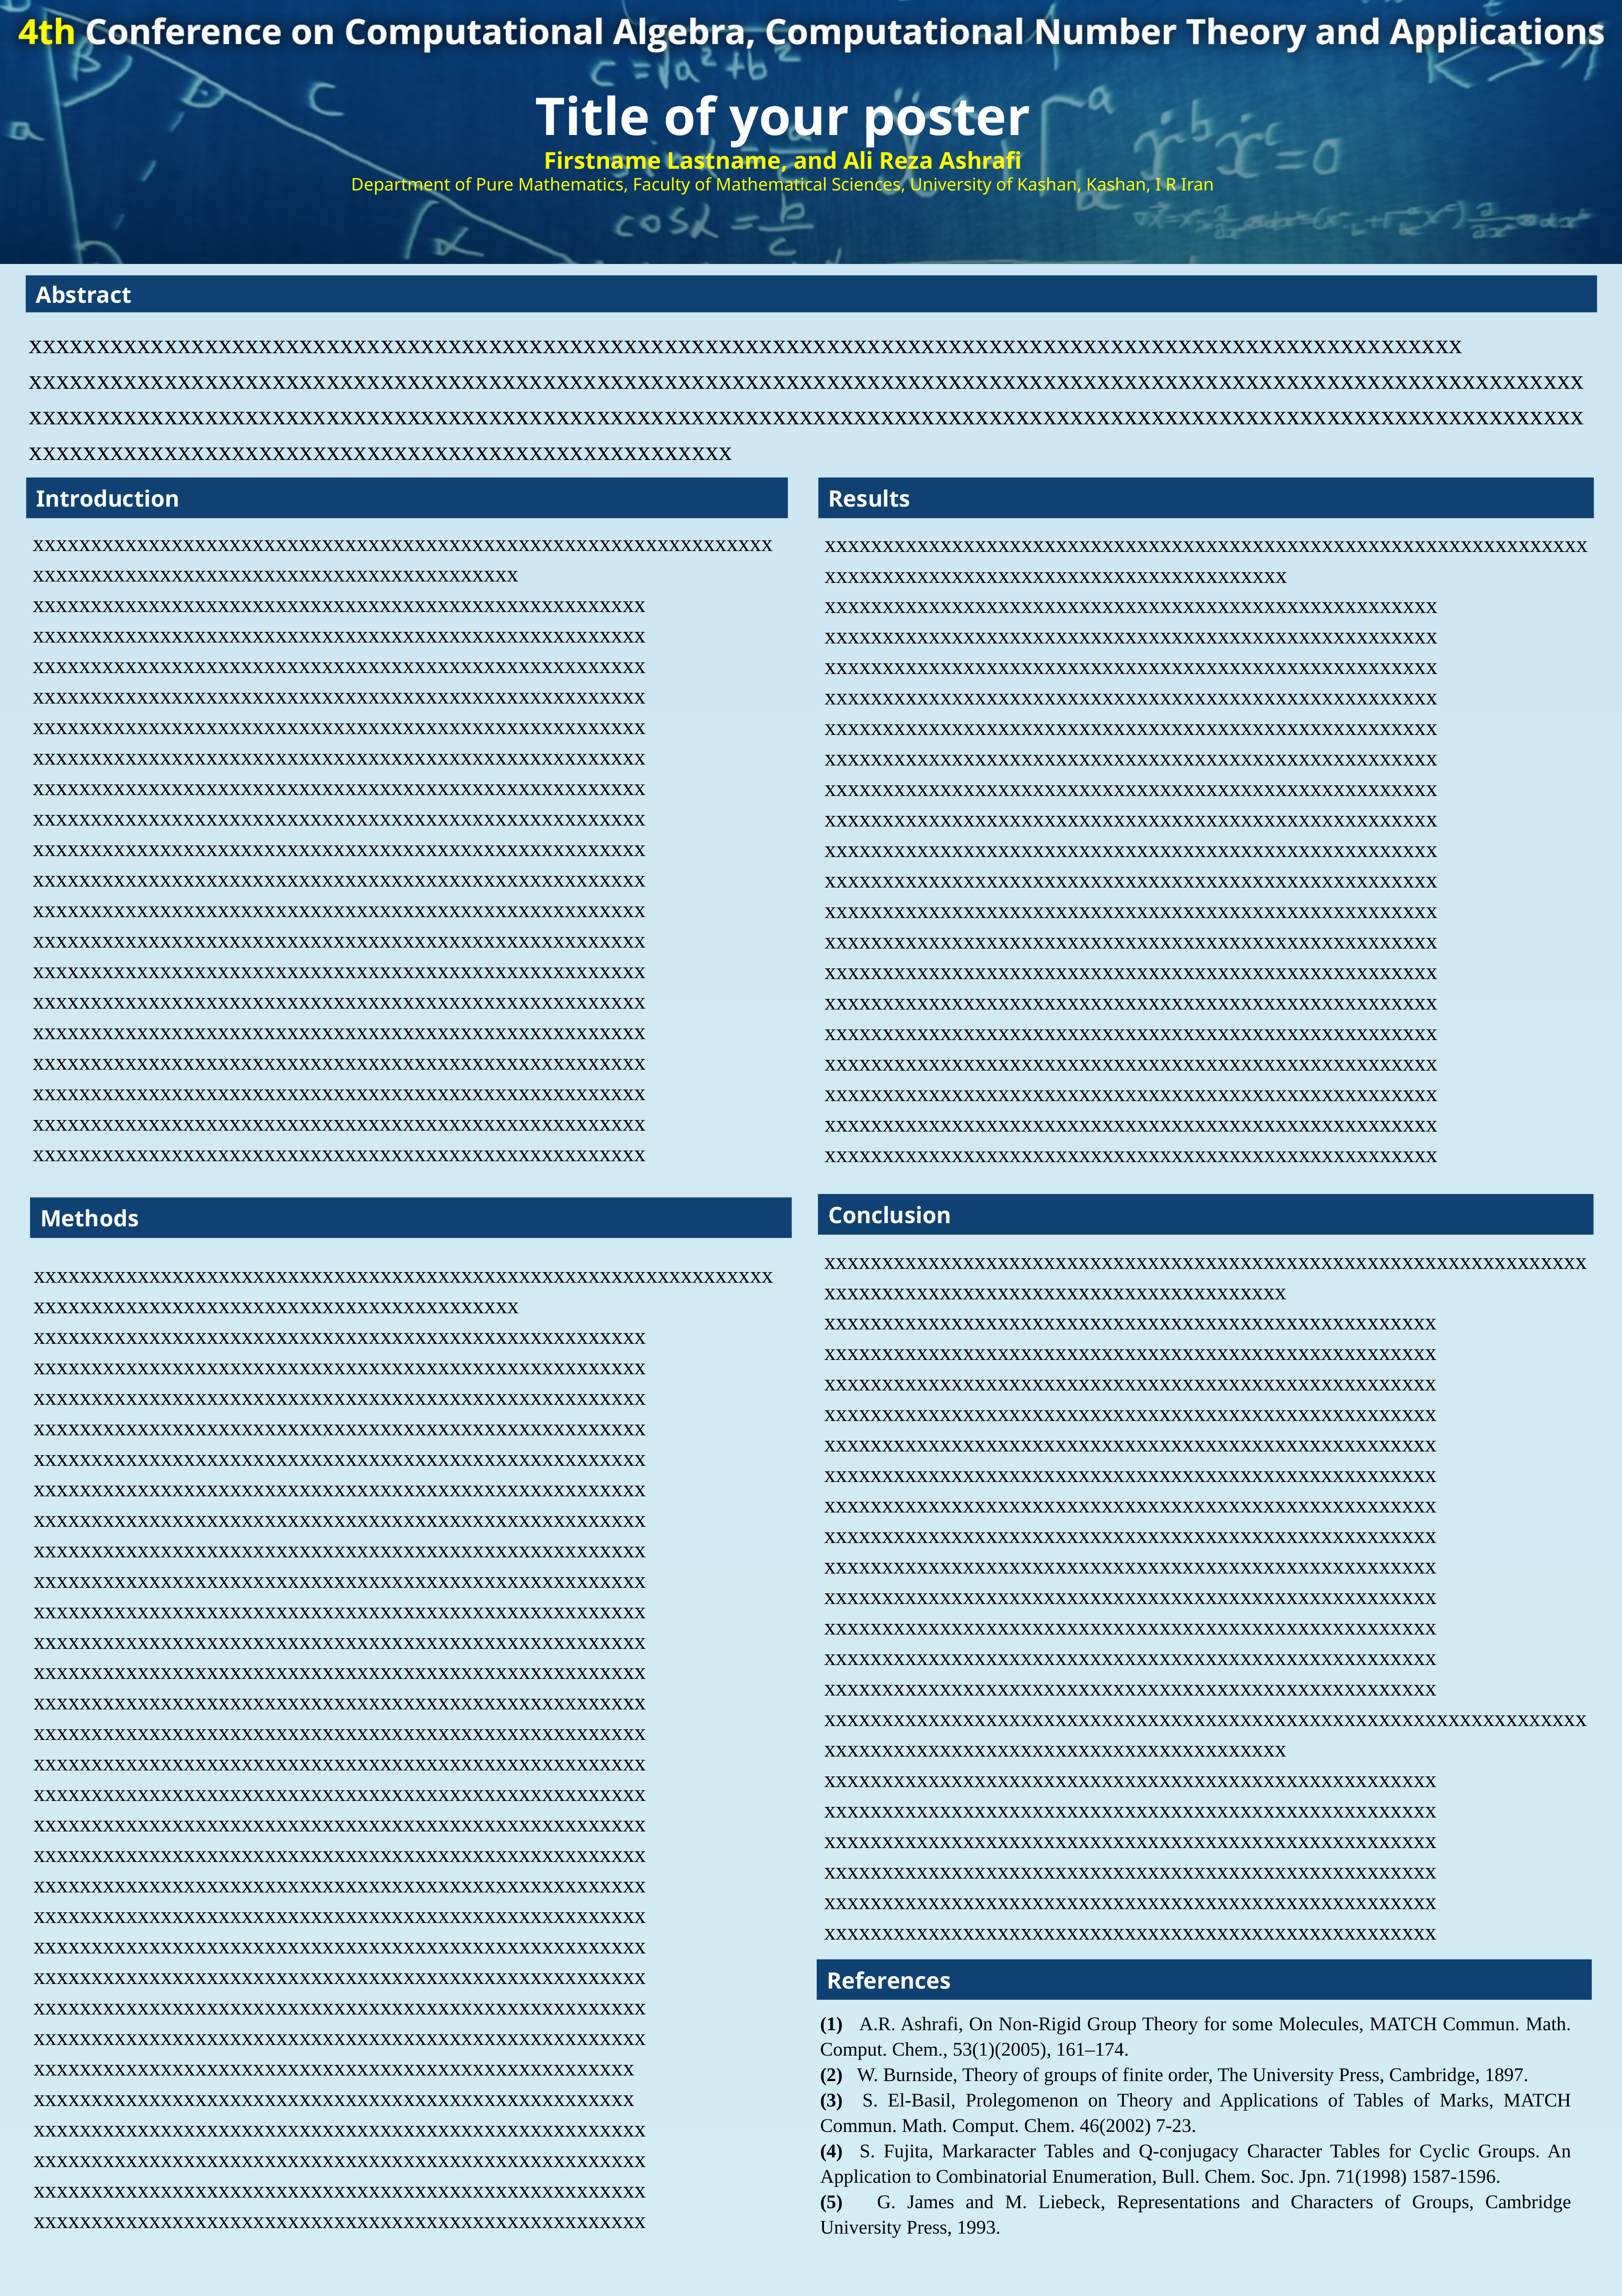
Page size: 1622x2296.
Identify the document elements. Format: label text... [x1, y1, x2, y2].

text_box References [817, 1959, 1592, 2000]
picture [0, 0, 1622, 264]
text_box Conclusion [818, 1194, 1594, 1235]
text_box xxxxxxxxxxxxxxxxxxxxxxxxxxxxxxxxxxxxxxxxxxxxxxxxxxxxxxxxxxxxxxxxxxxxxxxxxxxxxxxxxxxxxxxxxxxxxxxxxxxxxxxxxx xxxxxxxxxxxxxxxxxxxxxxxxxxxxxxxxxxxxxxxxxxxxxxxxxxxxxxxxxxxxxxxxxxxxxxxxxxxxxxxxxxxxxxxxxxxxxxxxxxxxxxxxxxxxxxxxxxxxxxxxxxxxxxxxxxxxxxxxxxxxxxxxxxxxxxxxxxxxxxxxxxxxxxxxxxxxxxxxxxxxxxxxxxxxxxxxxxxxxxxxxxxxxxxxxxxxxxxxxxxxxxxxxxxxxxxxxxxxxxxxxxxxxxxxxxxxxxxxxxxxxxxxxxxxxxxxxxxxxxxxxx [25, 321, 1597, 467]
text_box Introduction [26, 478, 788, 518]
text_box xxxxxxxxxxxxxxxxxxxxxxxxxxxxxxxxxxxxxxxxxxxxxxxxxxxxxxxxxxxxxxxxxxxxxxxxxxxxxxxxxxxxxxxxxxxxxxxxxxxxxxxxxx xxxxxxxxxxxxxxxxxxxxxxxxxxxxxxxxxxxxxxxxxxxxxxxxxxxxx xxxxxxxxxxxxxxxxxxxxxxxxxxxxxxxxxxxxxxxxxxxxxxxxxxxxx xxxxxxxxxxxxxxxxxxxxxxxxxxxxxxxxxxxxxxxxxxxxxxxxxxxxx xxxxxxxxxxxxxxxxxxxxxxxxxxxxxxxxxxxxxxxxxxxxxxxxxxxxx xxxxxxxxxxxxxxxxxxxxxxxxxxxxxxxxxxxxxxxxxxxxxxxxxxxxx xxxxxxxxxxxxxxxxxxxxxxxxxxxxxxxxxxxxxxxxxxxxxxxxxxxxx xxxxxxxxxxxxxxxxxxxxxxxxxxxxxxxxxxxxxxxxxxxxxxxxxxxxx xxxxxxxxxxxxxxxxxxxxxxxxxxxxxxxxxxxxxxxxxxxxxxxxxxxxx xxxxxxxxxxxxxxxxxxxxxxxxxxxxxxxxxxxxxxxxxxxxxxxxxxxxx xxxxxxxxxxxxxxxxxxxxxxxxxxxxxxxxxxxxxxxxxxxxxxxxxxxxx xxxxxxxxxxxxxxxxxxxxxxxxxxxxxxxxxxxxxxxxxxxxxxxxxxxxx xxxxxxxxxxxxxxxxxxxxxxxxxxxxxxxxxxxxxxxxxxxxxxxxxxxxx xxxxxxxxxxxxxxxxxxxxxxxxxxxxxxxxxxxxxxxxxxxxxxxxxxxxx xxxxxxxxxxxxxxxxxxxxxxxxxxxxxxxxxxxxxxxxxxxxxxxxxxxxx xxxxxxxxxxxxxxxxxxxxxxxxxxxxxxxxxxxxxxxxxxxxxxxxxxxxx xxxxxxxxxxxxxxxxxxxxxxxxxxxxxxxxxxxxxxxxxxxxxxxxxxxxx xxxxxxxxxxxxxxxxxxxxxxxxxxxxxxxxxxxxxxxxxxxxxxxxxxxxx xxxxxxxxxxxxxxxxxxxxxxxxxxxxxxxxxxxxxxxxxxxxxxxxxxxxx xxxxxxxxxxxxxxxxxxxxxxxxxxxxxxxxxxxxxxxxxxxxxxxxxxxxx [29, 524, 784, 1168]
text_box (1) A.R. Ashrafi, On Non-Rigid Group Theory for some Molecules, MATCH Commun. Math. Comput. Chem., 53(1)(2005), 161–174. (2) W. Burnside, Theory of groups of finite order, The University Press, Cambridge, 1897. (3) S. El-Basil, Prolegomenon on Theory and Applications of Tables of Marks, MATCH Commun. Math. Comput. Chem. 46(2002) 7-23. (4) S. Fujita, Markaracter Tables and Q-conjugacy Character Tables for Cyclic Groups. An Application to Combinatorial Enumeration, Bull. Chem. Soc. Jpn. 71(1998) 1587-1596. (5) G. James and M. Liebeck, Representations and Characters of Groups, Cambridge University Press, 1993. [817, 2007, 1575, 2240]
text_box xxxxxxxxxxxxxxxxxxxxxxxxxxxxxxxxxxxxxxxxxxxxxxxxxxxxxxxxxxxxxxxxxxxxxxxxxxxxxxxxxxxxxxxxxxxxxxxxxxxxxxxxxx xxxxxxxxxxxxxxxxxxxxxxxxxxxxxxxxxxxxxxxxxxxxxxxxxxxxx xxxxxxxxxxxxxxxxxxxxxxxxxxxxxxxxxxxxxxxxxxxxxxxxxxxxx xxxxxxxxxxxxxxxxxxxxxxxxxxxxxxxxxxxxxxxxxxxxxxxxxxxxx xxxxxxxxxxxxxxxxxxxxxxxxxxxxxxxxxxxxxxxxxxxxxxxxxxxxx xxxxxxxxxxxxxxxxxxxxxxxxxxxxxxxxxxxxxxxxxxxxxxxxxxxxx xxxxxxxxxxxxxxxxxxxxxxxxxxxxxxxxxxxxxxxxxxxxxxxxxxxxx xxxxxxxxxxxxxxxxxxxxxxxxxxxxxxxxxxxxxxxxxxxxxxxxxxxxx xxxxxxxxxxxxxxxxxxxxxxxxxxxxxxxxxxxxxxxxxxxxxxxxxxxxx xxxxxxxxxxxxxxxxxxxxxxxxxxxxxxxxxxxxxxxxxxxxxxxxxxxxx xxxxxxxxxxxxxxxxxxxxxxxxxxxxxxxxxxxxxxxxxxxxxxxxxxxxx xxxxxxxxxxxxxxxxxxxxxxxxxxxxxxxxxxxxxxxxxxxxxxxxxxxxx xxxxxxxxxxxxxxxxxxxxxxxxxxxxxxxxxxxxxxxxxxxxxxxxxxxxx xxxxxxxxxxxxxxxxxxxxxxxxxxxxxxxxxxxxxxxxxxxxxxxxxxxxx xxxxxxxxxxxxxxxxxxxxxxxxxxxxxxxxxxxxxxxxxxxxxxxxxxxxx xxxxxxxxxxxxxxxxxxxxxxxxxxxxxxxxxxxxxxxxxxxxxxxxxxxxx xxxxxxxxxxxxxxxxxxxxxxxxxxxxxxxxxxxxxxxxxxxxxxxxxxxxx xxxxxxxxxxxxxxxxxxxxxxxxxxxxxxxxxxxxxxxxxxxxxxxxxxxxx xxxxxxxxxxxxxxxxxxxxxxxxxxxxxxxxxxxxxxxxxxxxxxxxxxxxx xxxxxxxxxxxxxxxxxxxxxxxxxxxxxxxxxxxxxxxxxxxxxxxxxxxxx xxxxxxxxxxxxxxxxxxxxxxxxxxxxxxxxxxxxxxxxxxxxxxxxxxxxx xxxxxxxxxxxxxxxxxxxxxxxxxxxxxxxxxxxxxxxxxxxxxxxxxxxxx xxxxxxxxxxxxxxxxxxxxxxxxxxxxxxxxxxxxxxxxxxxxxxxxxxxxx xxxxxxxxxxxxxxxxxxxxxxxxxxxxxxxxxxxxxxxxxxxxxxxxxxxxx xxxxxxxxxxxxxxxxxxxxxxxxxxxxxxxxxxxxxxxxxxxxxxxxxxxxx xxxxxxxxxxxxxxxxxxxxxxxxxxxxxxxxxxxxxxxxxxxxxxxxxxxx xxxxxxxxxxxxxxxxxxxxxxxxxxxxxxxxxxxxxxxxxxxxxxxxxxxx xxxxxxxxxxxxxxxxxxxxxxxxxxxxxxxxxxxxxxxxxxxxxxxxxxxxx xxxxxxxxxxxxxxxxxxxxxxxxxxxxxxxxxxxxxxxxxxxxxxxxxxxxx xxxxxxxxxxxxxxxxxxxxxxxxxxxxxxxxxxxxxxxxxxxxxxxxxxxxx xxxxxxxxxxxxxxxxxxxxxxxxxxxxxxxxxxxxxxxxxxxxxxxxxxxxx [30, 1255, 785, 2235]
text_box xxxxxxxxxxxxxxxxxxxxxxxxxxxxxxxxxxxxxxxxxxxxxxxxxxxxxxxxxxxxxxxxxxxxxxxxxxxxxxxxxxxxxxxxxxxxxxxxxxxxxxxxxx xxxxxxxxxxxxxxxxxxxxxxxxxxxxxxxxxxxxxxxxxxxxxxxxxxxxx xxxxxxxxxxxxxxxxxxxxxxxxxxxxxxxxxxxxxxxxxxxxxxxxxxxxx xxxxxxxxxxxxxxxxxxxxxxxxxxxxxxxxxxxxxxxxxxxxxxxxxxxxx xxxxxxxxxxxxxxxxxxxxxxxxxxxxxxxxxxxxxxxxxxxxxxxxxxxxx xxxxxxxxxxxxxxxxxxxxxxxxxxxxxxxxxxxxxxxxxxxxxxxxxxxxx xxxxxxxxxxxxxxxxxxxxxxxxxxxxxxxxxxxxxxxxxxxxxxxxxxxxx xxxxxxxxxxxxxxxxxxxxxxxxxxxxxxxxxxxxxxxxxxxxxxxxxxxxx xxxxxxxxxxxxxxxxxxxxxxxxxxxxxxxxxxxxxxxxxxxxxxxxxxxxx xxxxxxxxxxxxxxxxxxxxxxxxxxxxxxxxxxxxxxxxxxxxxxxxxxxxx xxxxxxxxxxxxxxxxxxxxxxxxxxxxxxxxxxxxxxxxxxxxxxxxxxxxx xxxxxxxxxxxxxxxxxxxxxxxxxxxxxxxxxxxxxxxxxxxxxxxxxxxxx xxxxxxxxxxxxxxxxxxxxxxxxxxxxxxxxxxxxxxxxxxxxxxxxxxxxx xxxxxxxxxxxxxxxxxxxxxxxxxxxxxxxxxxxxxxxxxxxxxxxxxxxxx xxxxxxxxxxxxxxxxxxxxxxxxxxxxxxxxxxxxxxxxxxxxxxxxxxxxxxxxxxxxxxxxxxxxxxxxxxxxxxxxxxxxxxxxxxxxxxxxxxxxxxxxxx xxxxxxxxxxxxxxxxxxxxxxxxxxxxxxxxxxxxxxxxxxxxxxxxxxxxx xxxxxxxxxxxxxxxxxxxxxxxxxxxxxxxxxxxxxxxxxxxxxxxxxxxxx xxxxxxxxxxxxxxxxxxxxxxxxxxxxxxxxxxxxxxxxxxxxxxxxxxxxx xxxxxxxxxxxxxxxxxxxxxxxxxxxxxxxxxxxxxxxxxxxxxxxxxxxxx xxxxxxxxxxxxxxxxxxxxxxxxxxxxxxxxxxxxxxxxxxxxxxxxxxxxx xxxxxxxxxxxxxxxxxxxxxxxxxxxxxxxxxxxxxxxxxxxxxxxxxxxxx [821, 1241, 1594, 1946]
text_box Results [818, 478, 1594, 518]
text_box Abstract [25, 275, 1597, 312]
text_box Methods [30, 1197, 792, 1238]
text_box xxxxxxxxxxxxxxxxxxxxxxxxxxxxxxxxxxxxxxxxxxxxxxxxxxxxxxxxxxxxxxxxxxxxxxxxxxxxxxxxxxxxxxxxxxxxxxxxxxxxxxxxxx xxxxxxxxxxxxxxxxxxxxxxxxxxxxxxxxxxxxxxxxxxxxxxxxxxxxx xxxxxxxxxxxxxxxxxxxxxxxxxxxxxxxxxxxxxxxxxxxxxxxxxxxxx xxxxxxxxxxxxxxxxxxxxxxxxxxxxxxxxxxxxxxxxxxxxxxxxxxxxx xxxxxxxxxxxxxxxxxxxxxxxxxxxxxxxxxxxxxxxxxxxxxxxxxxxxx xxxxxxxxxxxxxxxxxxxxxxxxxxxxxxxxxxxxxxxxxxxxxxxxxxxxx xxxxxxxxxxxxxxxxxxxxxxxxxxxxxxxxxxxxxxxxxxxxxxxxxxxxx xxxxxxxxxxxxxxxxxxxxxxxxxxxxxxxxxxxxxxxxxxxxxxxxxxxxx xxxxxxxxxxxxxxxxxxxxxxxxxxxxxxxxxxxxxxxxxxxxxxxxxxxxx xxxxxxxxxxxxxxxxxxxxxxxxxxxxxxxxxxxxxxxxxxxxxxxxxxxxx xxxxxxxxxxxxxxxxxxxxxxxxxxxxxxxxxxxxxxxxxxxxxxxxxxxxx xxxxxxxxxxxxxxxxxxxxxxxxxxxxxxxxxxxxxxxxxxxxxxxxxxxxx xxxxxxxxxxxxxxxxxxxxxxxxxxxxxxxxxxxxxxxxxxxxxxxxxxxxx xxxxxxxxxxxxxxxxxxxxxxxxxxxxxxxxxxxxxxxxxxxxxxxxxxxxx xxxxxxxxxxxxxxxxxxxxxxxxxxxxxxxxxxxxxxxxxxxxxxxxxxxxx xxxxxxxxxxxxxxxxxxxxxxxxxxxxxxxxxxxxxxxxxxxxxxxxxxxxx xxxxxxxxxxxxxxxxxxxxxxxxxxxxxxxxxxxxxxxxxxxxxxxxxxxxx xxxxxxxxxxxxxxxxxxxxxxxxxxxxxxxxxxxxxxxxxxxxxxxxxxxxx xxxxxxxxxxxxxxxxxxxxxxxxxxxxxxxxxxxxxxxxxxxxxxxxxxxxx xxxxxxxxxxxxxxxxxxxxxxxxxxxxxxxxxxxxxxxxxxxxxxxxxxxxx [821, 525, 1594, 1169]
